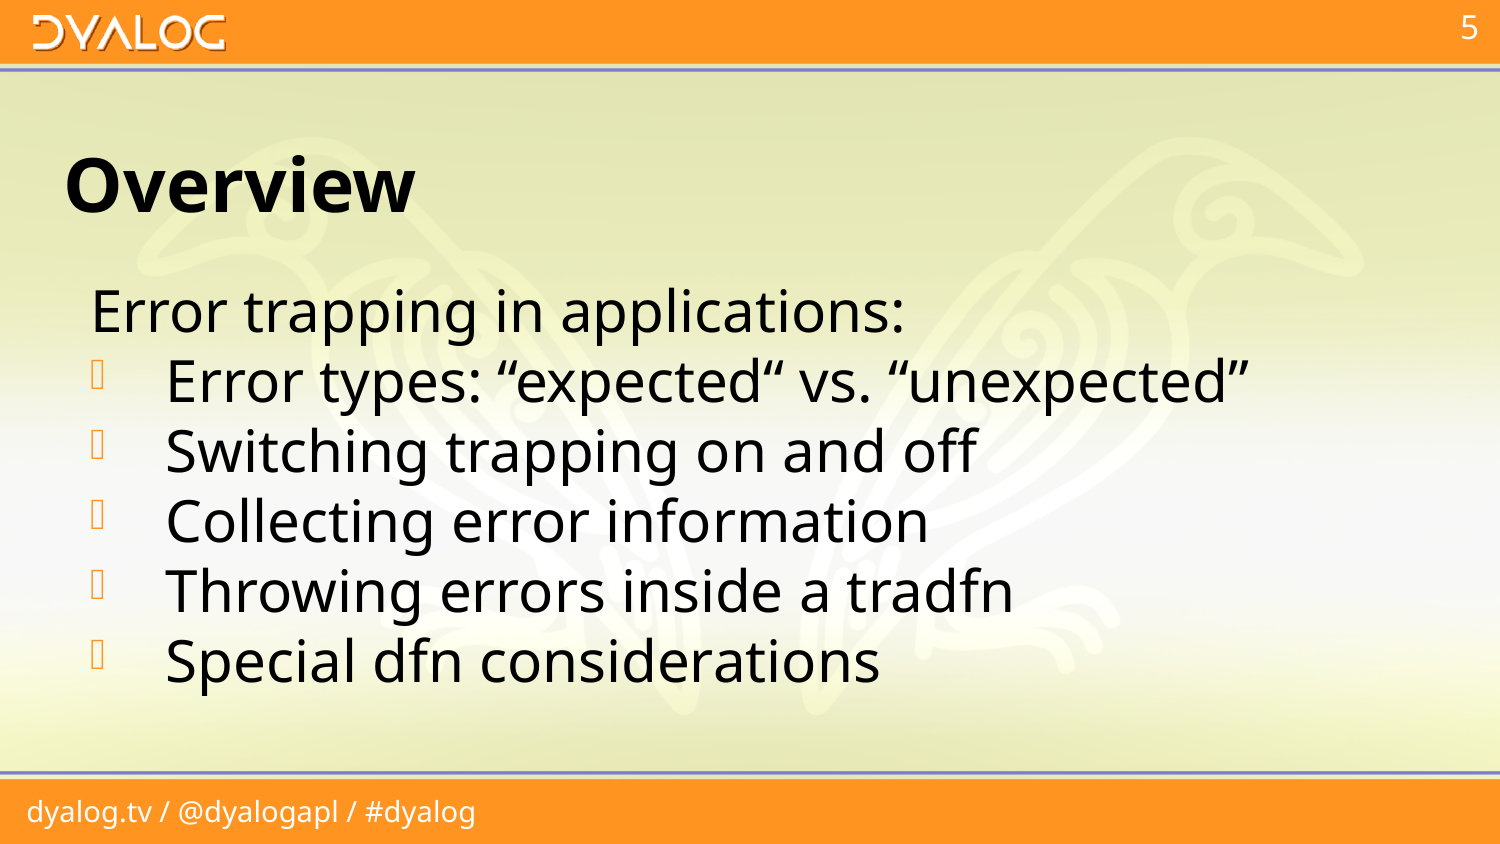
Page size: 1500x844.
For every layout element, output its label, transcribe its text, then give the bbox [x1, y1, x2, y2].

picture [0, 0, 1500, 844]
list Error trapping in applications: Error types: “expected“ vs. “unexpected” Switching trapping on and off Collecting error information Throwing errors inside a tradfn Special dfn considerations [75, 266, 1467, 754]
title Overview [48, 133, 1421, 232]
